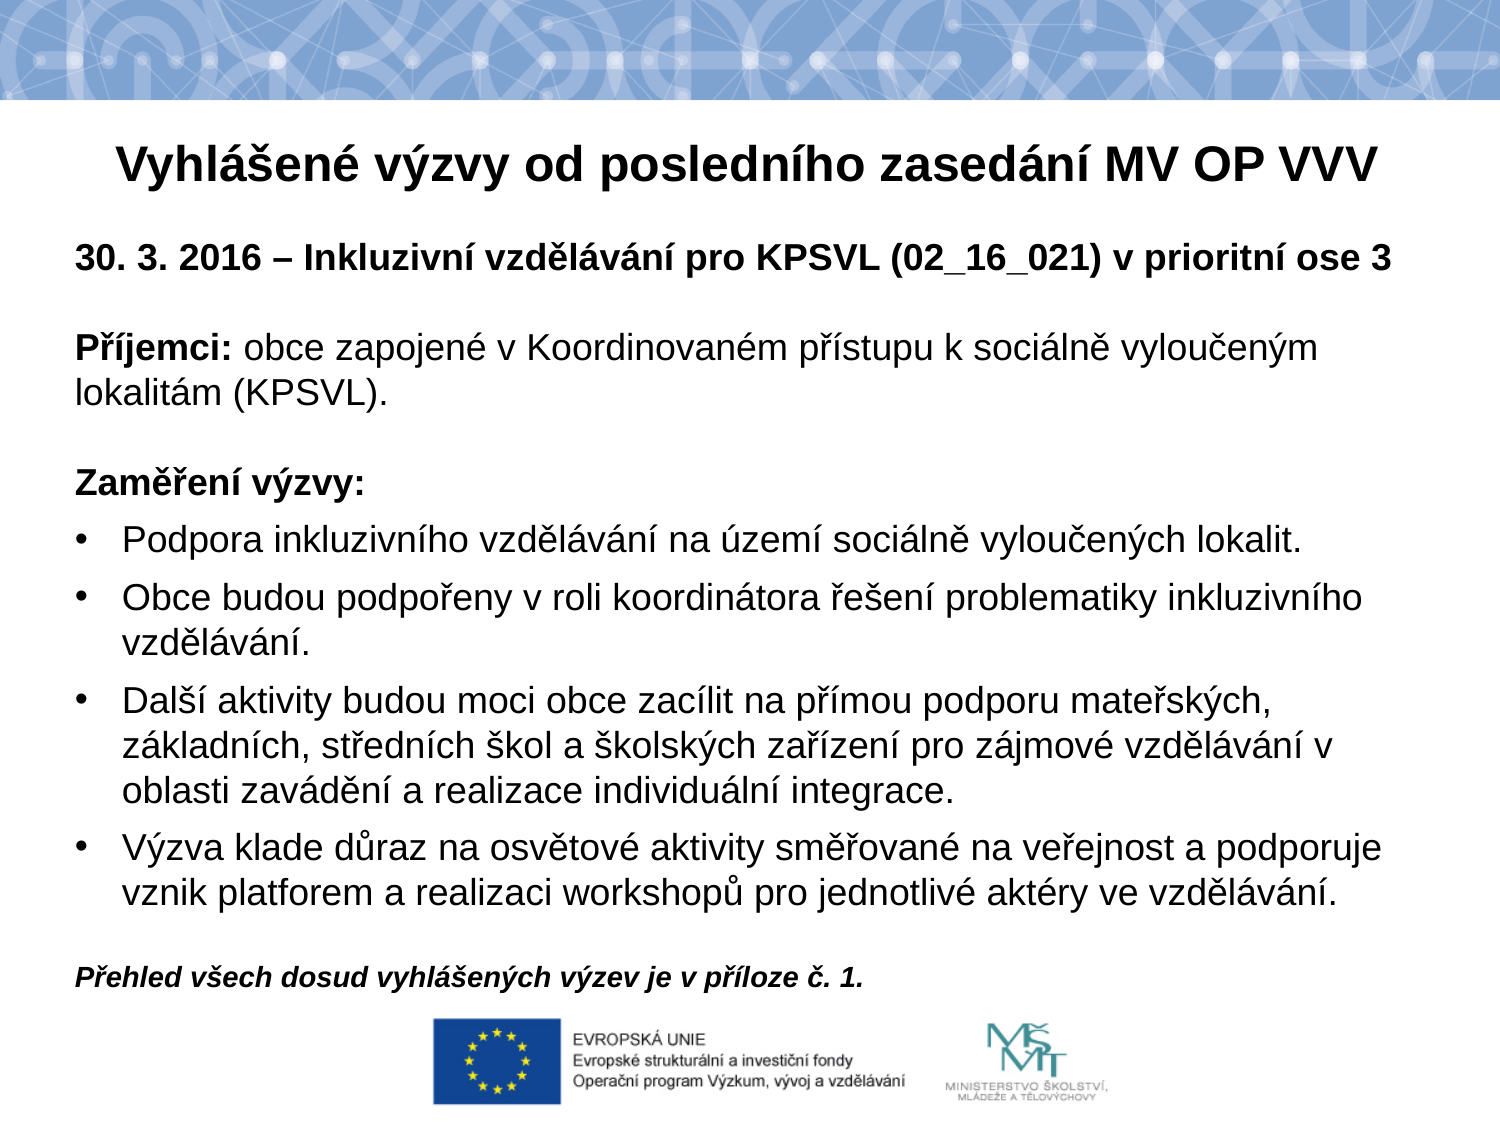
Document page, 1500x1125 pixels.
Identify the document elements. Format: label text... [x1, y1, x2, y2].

picture [388, 1046, 1145, 1125]
picture [0, 0, 1500, 101]
text_box Vyhlášené výzvy od posledního zasedání MV OP VVV [42, 124, 1453, 287]
text_box 30. 3. 2016 – Inkluzivní vzdělávání pro KPSVL (02_16_021) v prioritní ose 3 Příjemci: obce zapojené v Koordinovaném přístupu k sociálně vyloučeným lokalitám (KPSVL). Zaměření výzvy: Podpora inkluzivního vzdělávání na území sociálně vyloučených lokalit. Obce budou podpořeny v roli koordinátora řešení problematiky inkluzivního vzdělávání. Další aktivity budou moci obce zacílit na přímou podporu mateřských, základních, středních škol a školských zařízení pro zájmové vzdělávání v oblasti zavádění a realizace individuální integrace. Výzva klade důraz na osvětové aktivity směřované na veřejnost a podporuje vznik platforem a realizaci workshopů pro jednotlivé aktéry ve vzdělávání. Přehled všech dosud vyhlášených výzev je v příloze č. 1. [60, 225, 1435, 1046]
